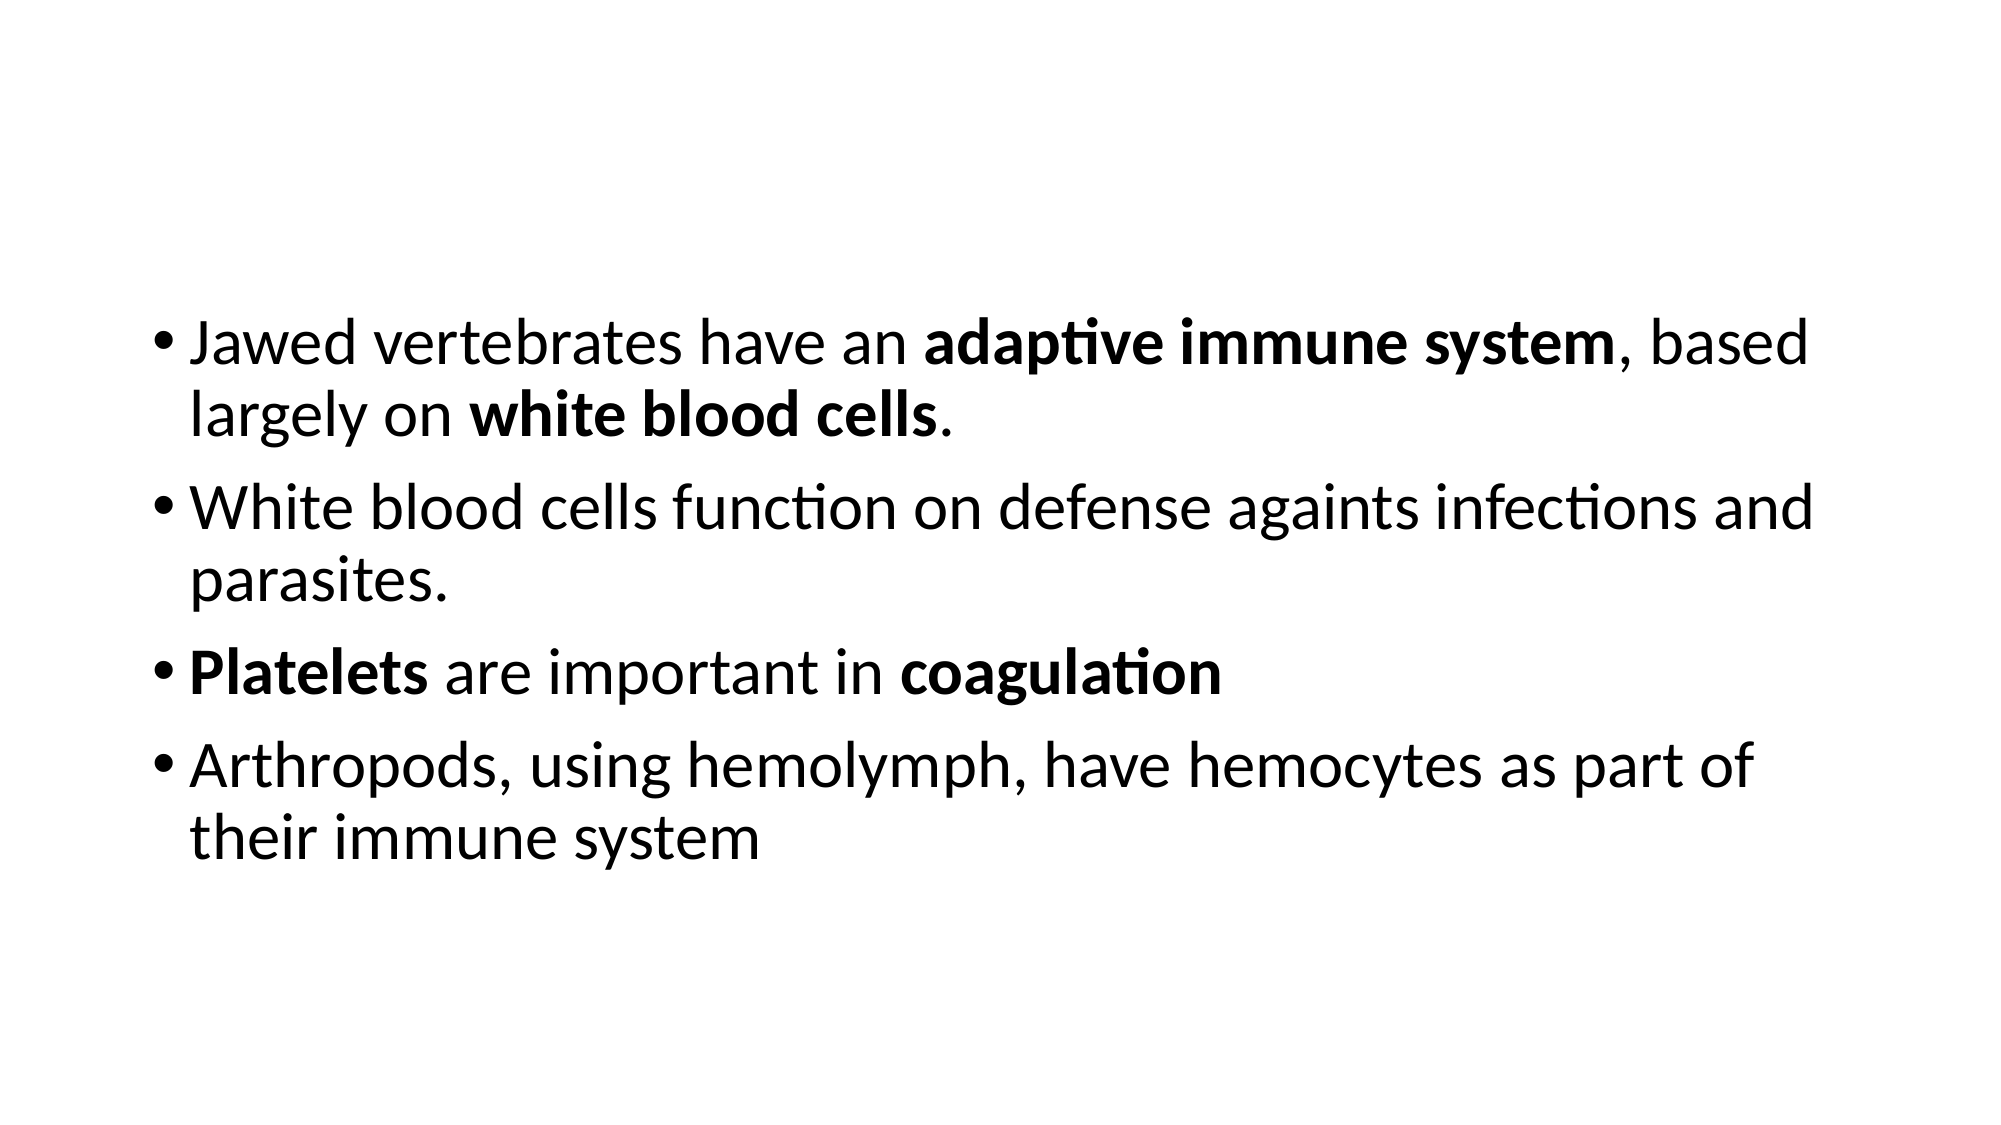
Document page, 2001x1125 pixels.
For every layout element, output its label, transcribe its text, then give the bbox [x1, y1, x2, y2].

list Jawed vertebrates have an adaptive immune system, based largely on white blood cells. White blood cells function on defense againts infections and parasites. Platelets are important in coagulation Arthropods, using hemolymph, have hemocytes as part of their immune system [137, 299, 1863, 1014]
